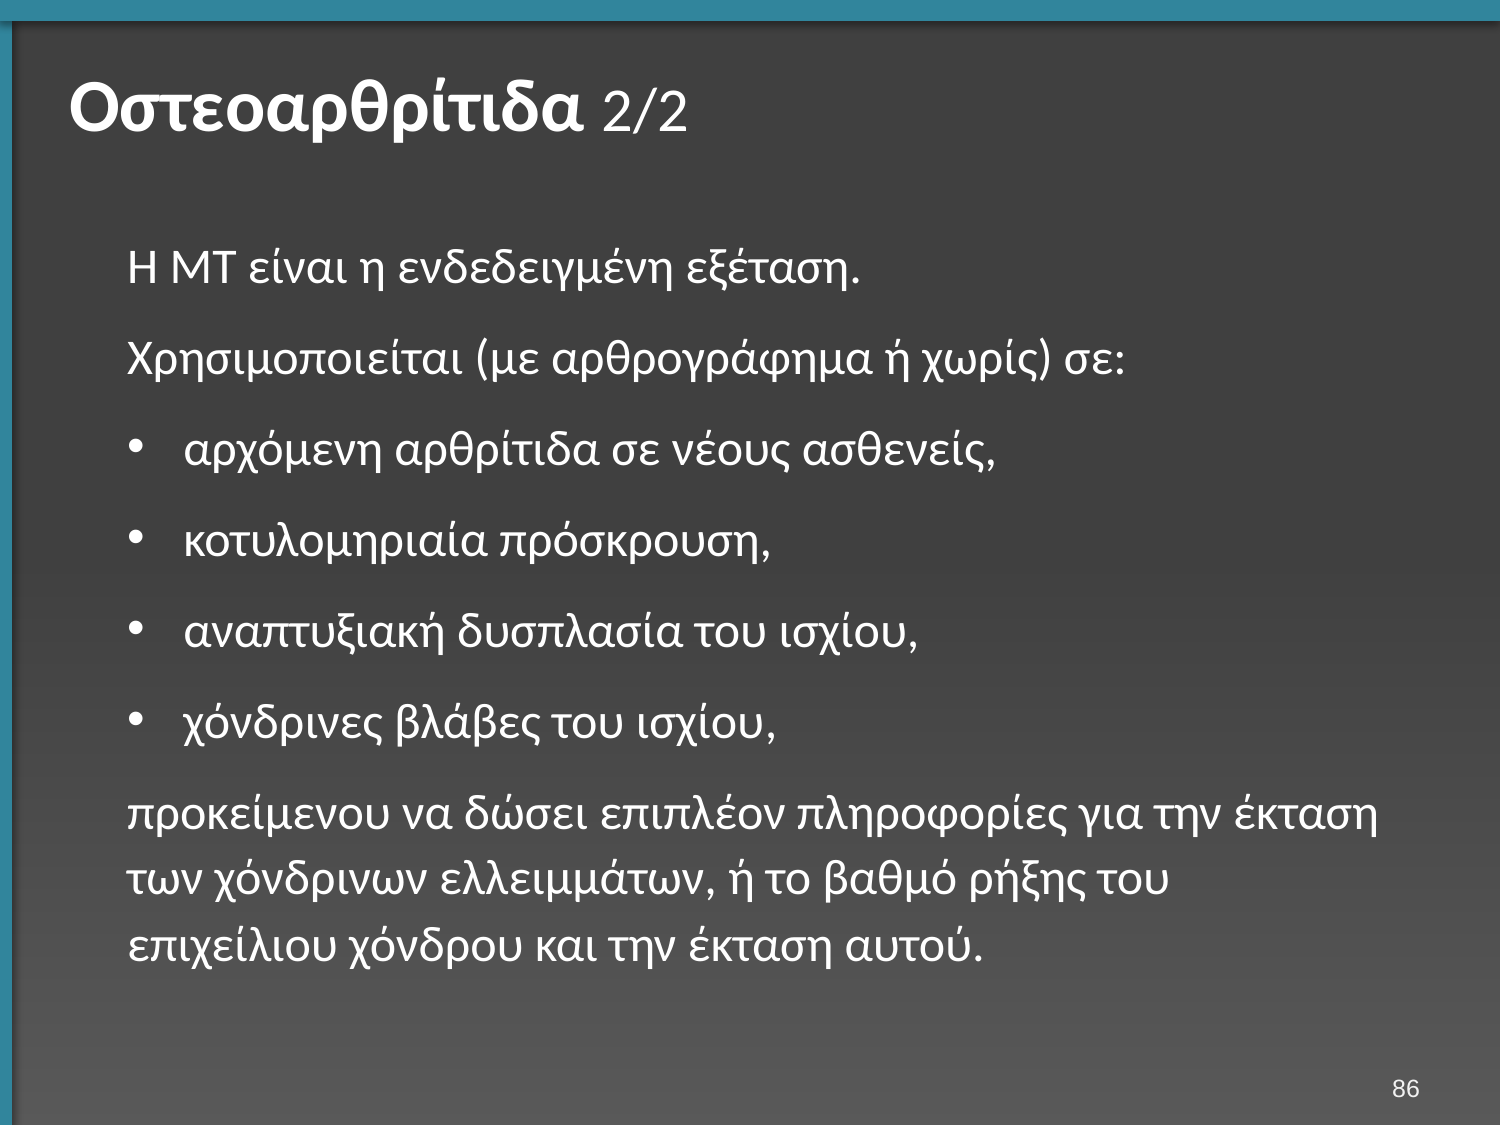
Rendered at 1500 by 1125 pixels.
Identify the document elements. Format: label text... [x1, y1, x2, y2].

list Η ΜΤ είναι η ενδεδειγμένη εξέταση. Χρησιμοποιείται (με αρθρογράφημα ή χωρίς) σε: αρχόμενη αρθρίτιδα σε νέους ασθενείς, κοτυλομηριαία πρόσκρουση, αναπτυξιακή δυσπλασία του ισχίου, χόνδρινες βλάβες του ισχίου, προκείμενου να δώσει επιπλέον πληροφορίες για την έκταση των χόνδρινων ελλειμμάτων, ή το βαθμό ρήξης του επιχείλιου χόνδρου και την έκταση αυτού. [112, 219, 1400, 1083]
slide_number 85 [1085, 1057, 1436, 1118]
title Οστεοαρθρίτιδα 2/2 [10, 19, 1500, 185]
